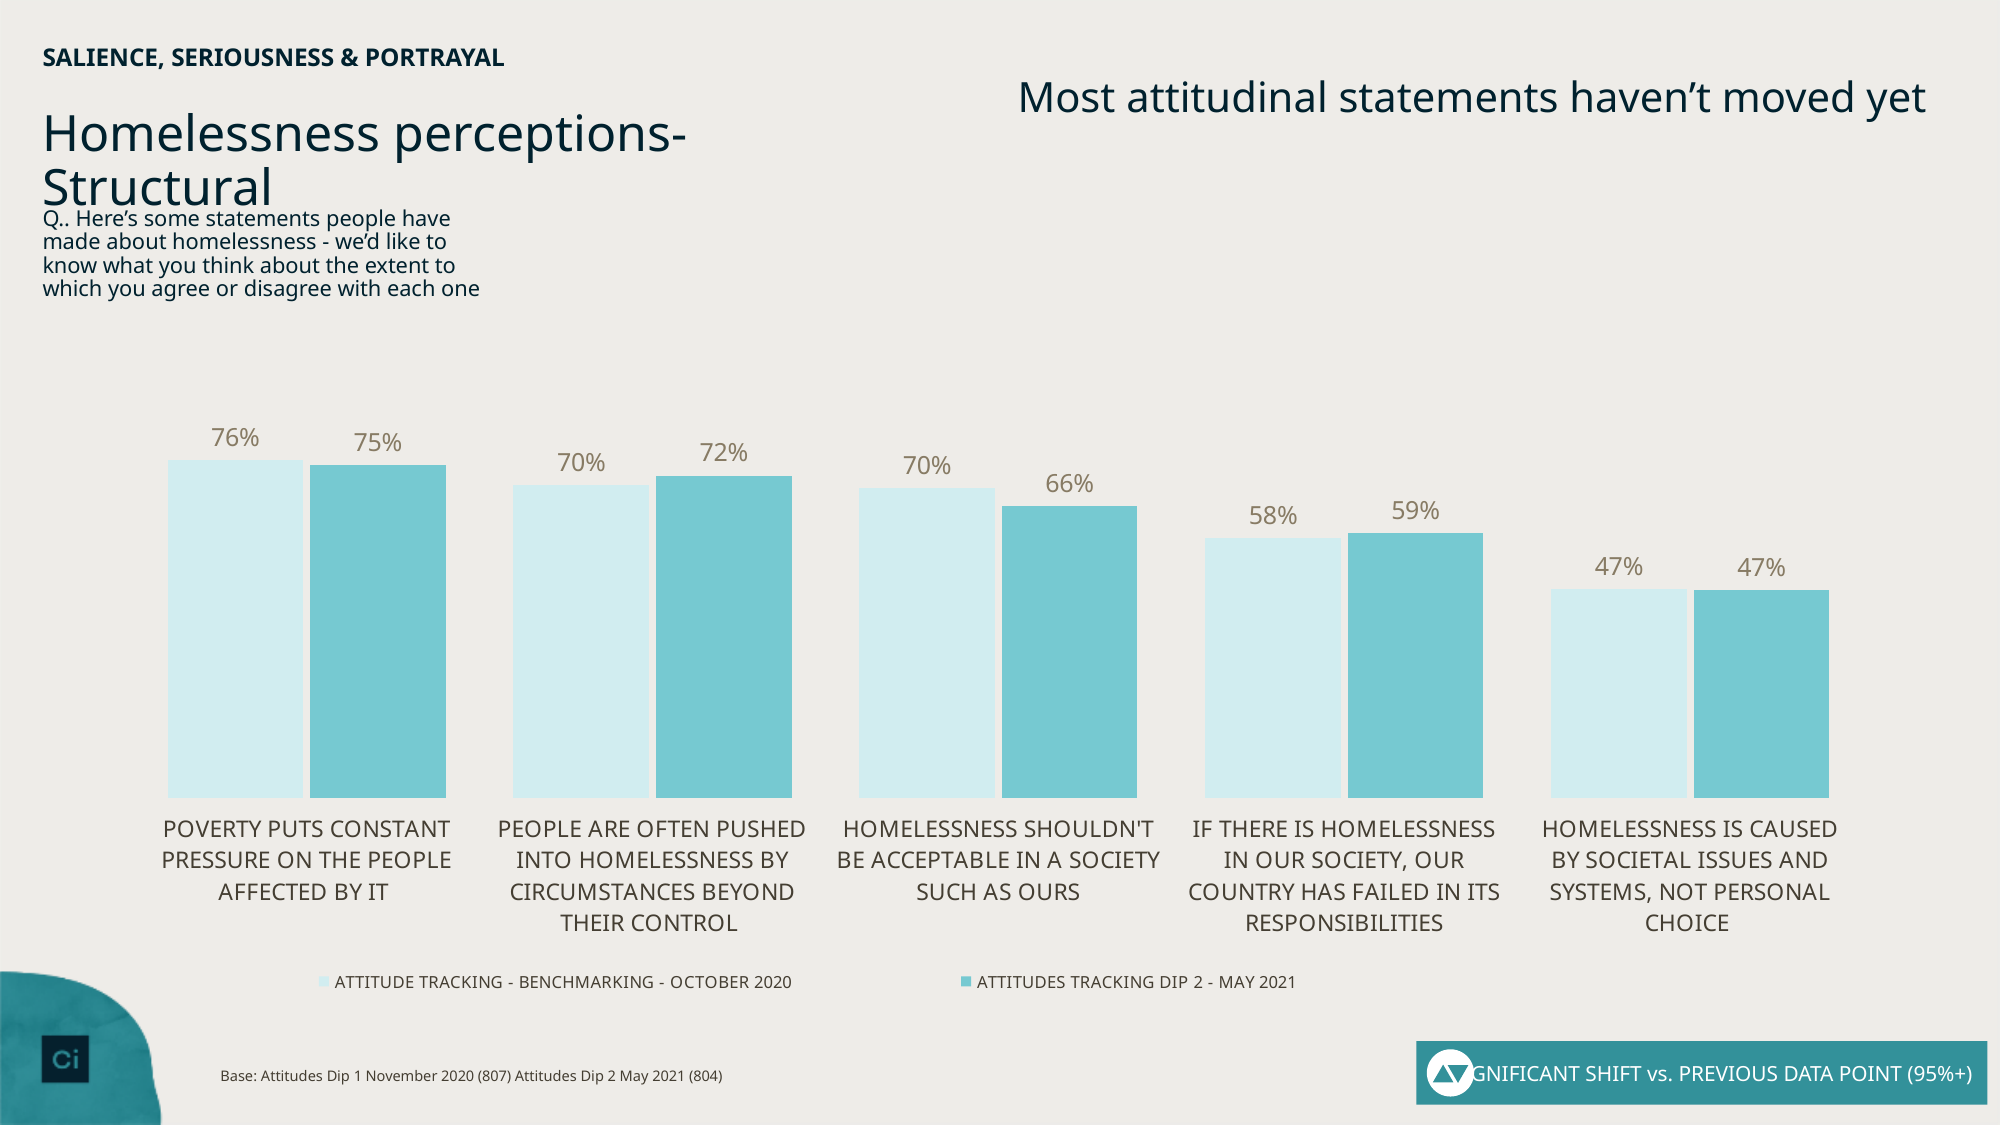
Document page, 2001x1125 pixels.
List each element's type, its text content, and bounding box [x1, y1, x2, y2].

text_box [1425, 1048, 1476, 1098]
list Most attitudinal statements haven’t moved yet [742, 69, 1942, 132]
list Q.. Here’s some statements people have made about homelessness - we’d like to know what you think about the extent to which you agree or disagree with each one [27, 252, 523, 301]
text_box [1431, 1062, 1456, 1084]
list Base: Attitudes Dip 1 November 2020 (807) Attitudes Dip 2 May 2021 (804) [205, 1053, 1101, 1101]
title SALIENCE, SERIOUSNESS & PORTRAYAL [27, 38, 523, 100]
text_box [1445, 1064, 1471, 1086]
picture [0, 0, 2000, 1125]
text_box SIGNIFICANT SHIFT vs. PREVIOUS DATA POINT (95%+) [1415, 1040, 1988, 1106]
list Homelessness perceptions- Structural [27, 100, 800, 243]
chart [105, 325, 1895, 1038]
